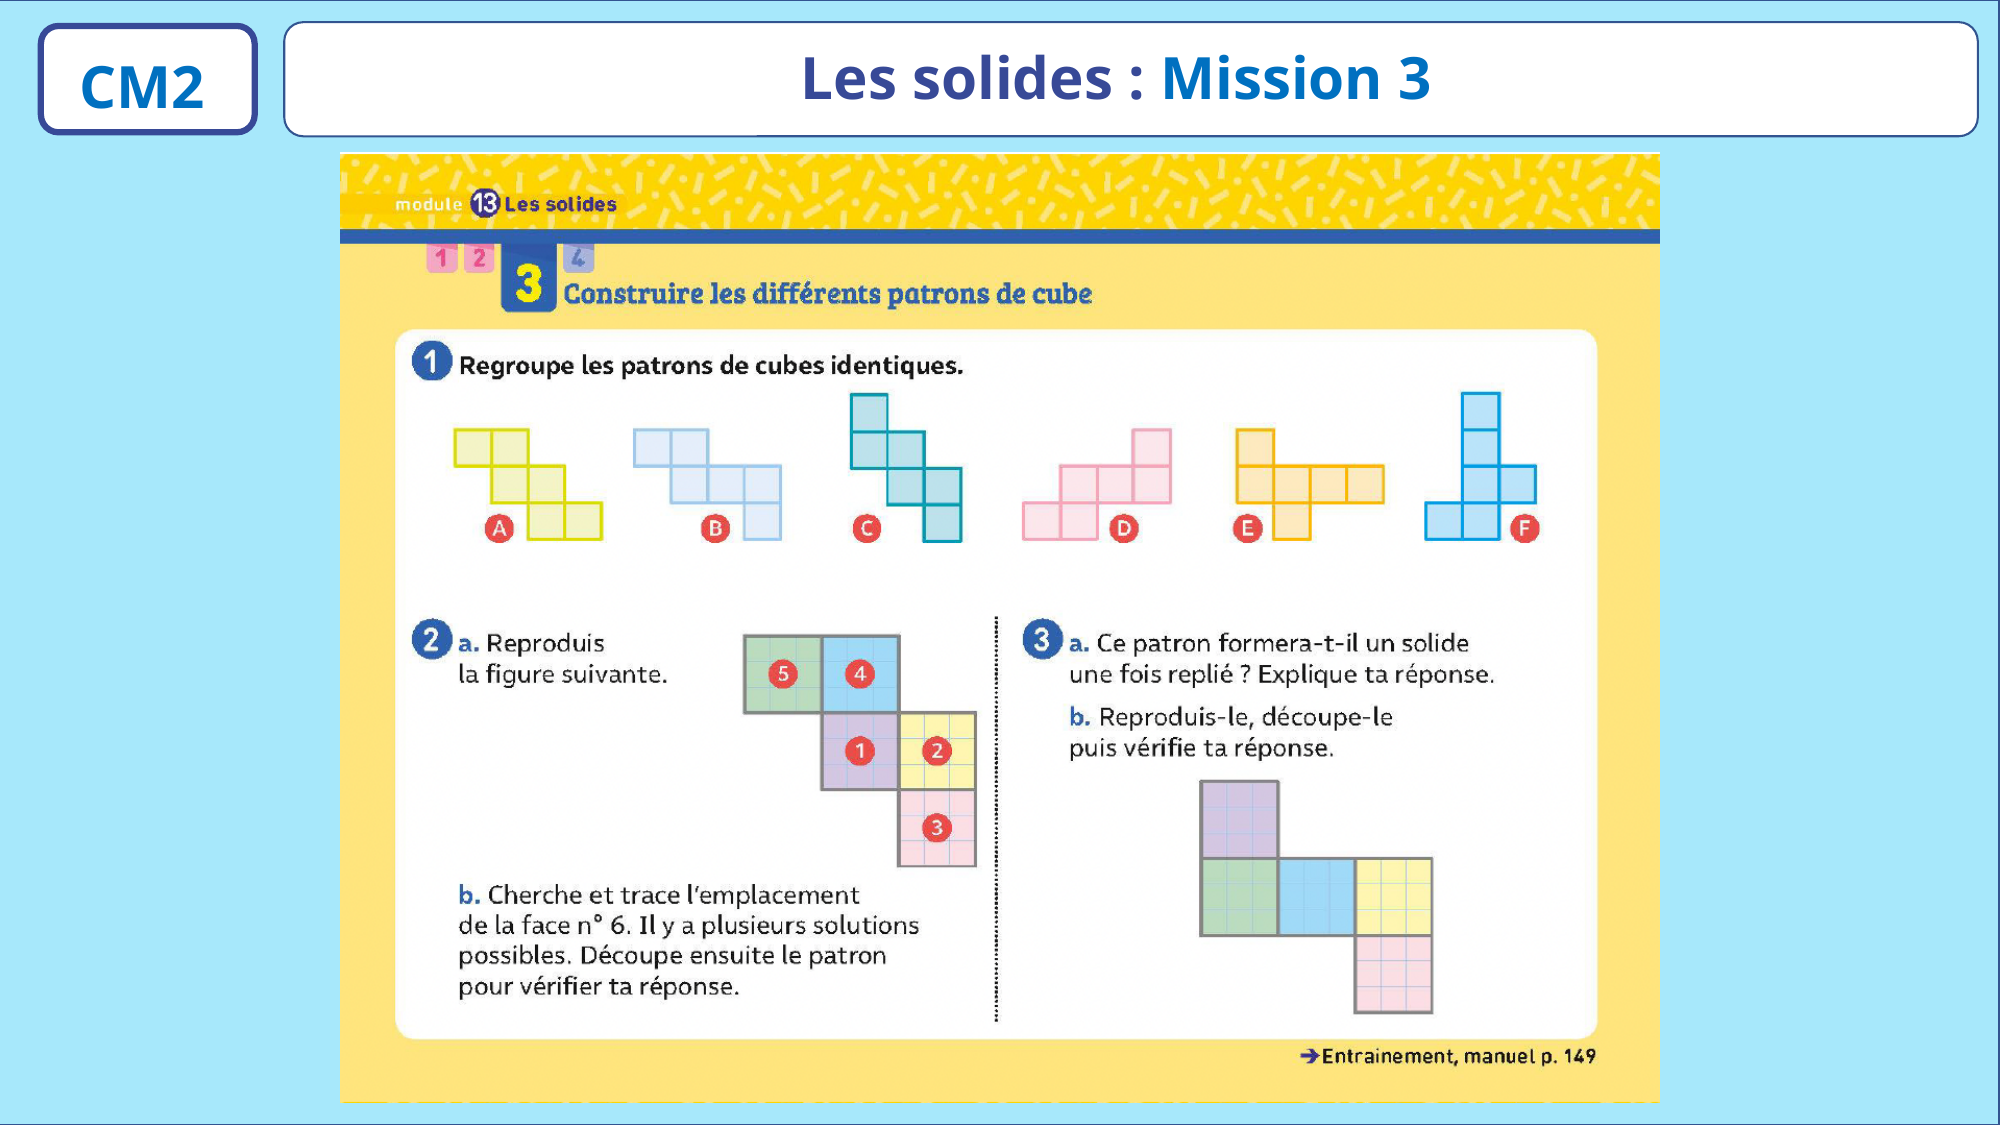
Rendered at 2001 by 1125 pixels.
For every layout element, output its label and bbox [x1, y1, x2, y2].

text_box [0, 0, 2000, 1125]
text_box [284, 22, 1978, 137]
text_box [40, 25, 255, 133]
picture [340, 152, 1660, 1103]
